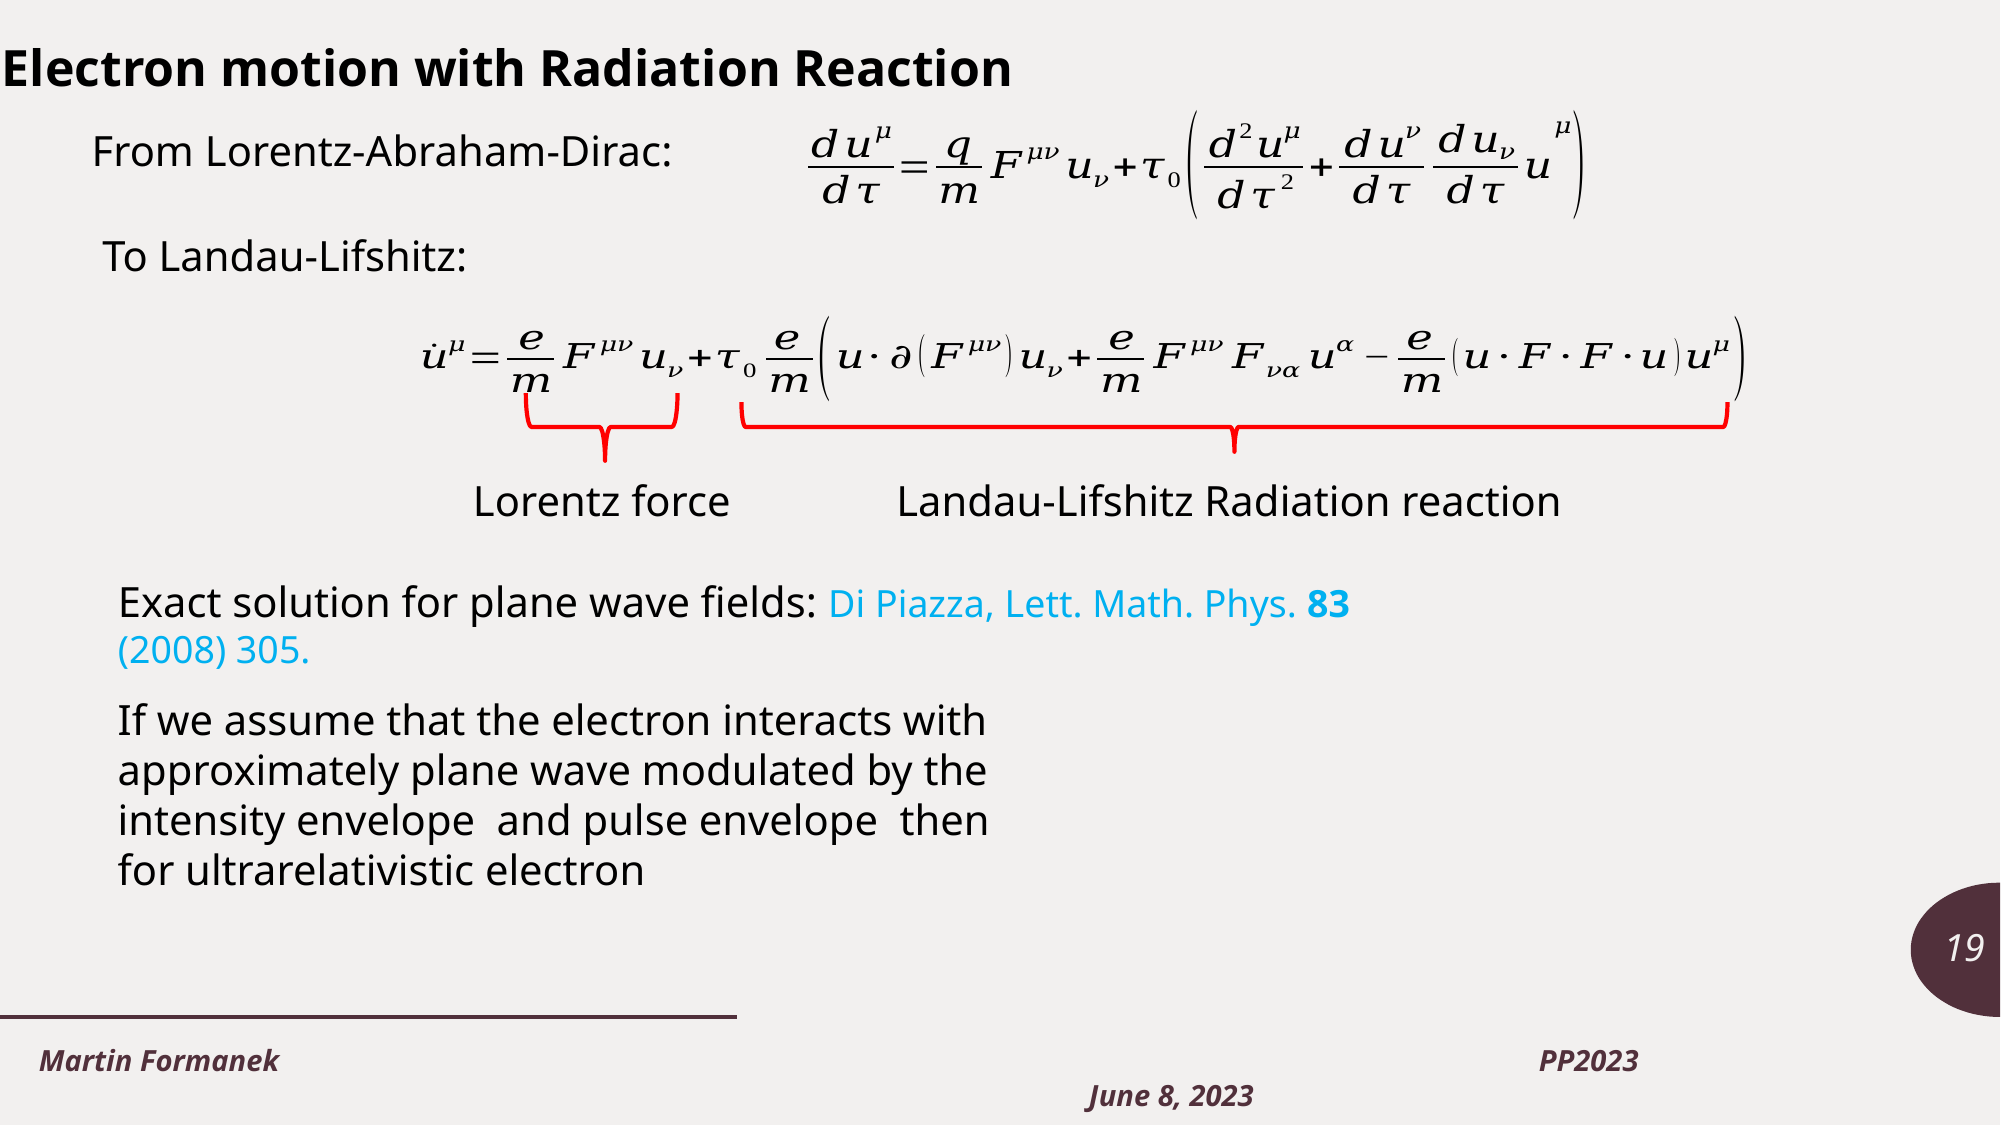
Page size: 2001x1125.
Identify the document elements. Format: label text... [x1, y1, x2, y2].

text_box To Landau-Lifshitz: [87, 222, 483, 288]
footer Martin Formanek PP2023 June 8, 2023 [23, 1035, 1975, 1096]
text_box From Lorentz-Abraham-Dirac: [76, 117, 688, 183]
text_box Lorentz force [458, 467, 746, 533]
text_box Electron motion with Radiation Reaction [0, 28, 1028, 104]
slide_number 19 [1910, 919, 2000, 980]
text_box Exact solution for plane wave fields: Di Piazza, Lett. Math. Phys. 83 (2008) 305. [103, 568, 1433, 679]
text_box [525, 393, 679, 462]
text_box [740, 402, 1729, 453]
